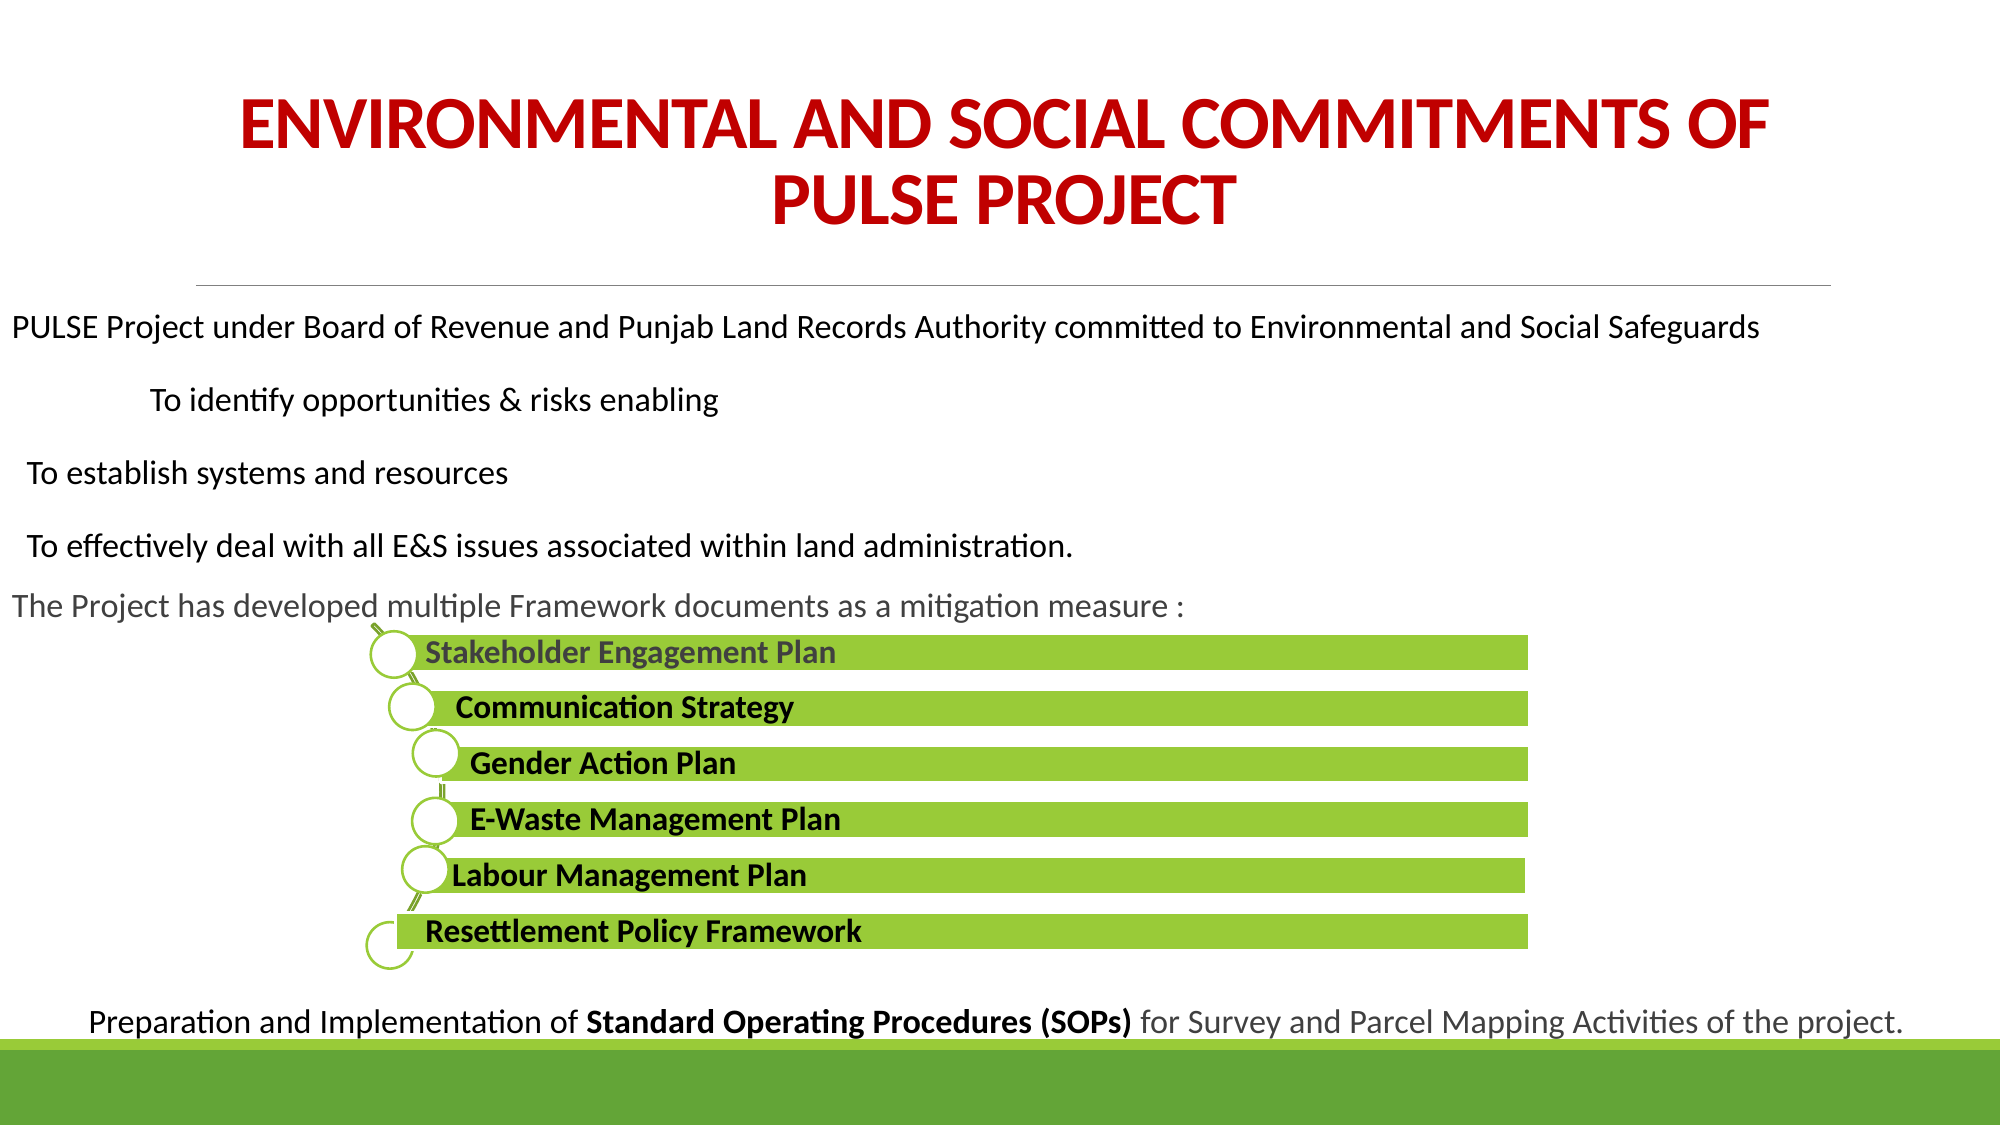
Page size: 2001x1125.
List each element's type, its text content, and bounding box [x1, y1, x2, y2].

title ENVIRONMENTAL AND SOCIAL COMMITMENTS OF PULSE PROJECT [180, 47, 1830, 248]
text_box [366, 614, 1535, 970]
list PULSE Project under Board of Revenue and Punjab Land Records Authority committed to Environmental and Social Safeguards To identify opportunities & risks enabling To establish systems and resources To effectively deal with all E&S issues associated within land administration. The Project has developed multiple Framework documents as a mitigation measure : Preparation and Implementation of Standard Operating Procedures (SOPs) for Survey and Parcel Mapping Activities of the project. [11, 288, 1982, 1054]
